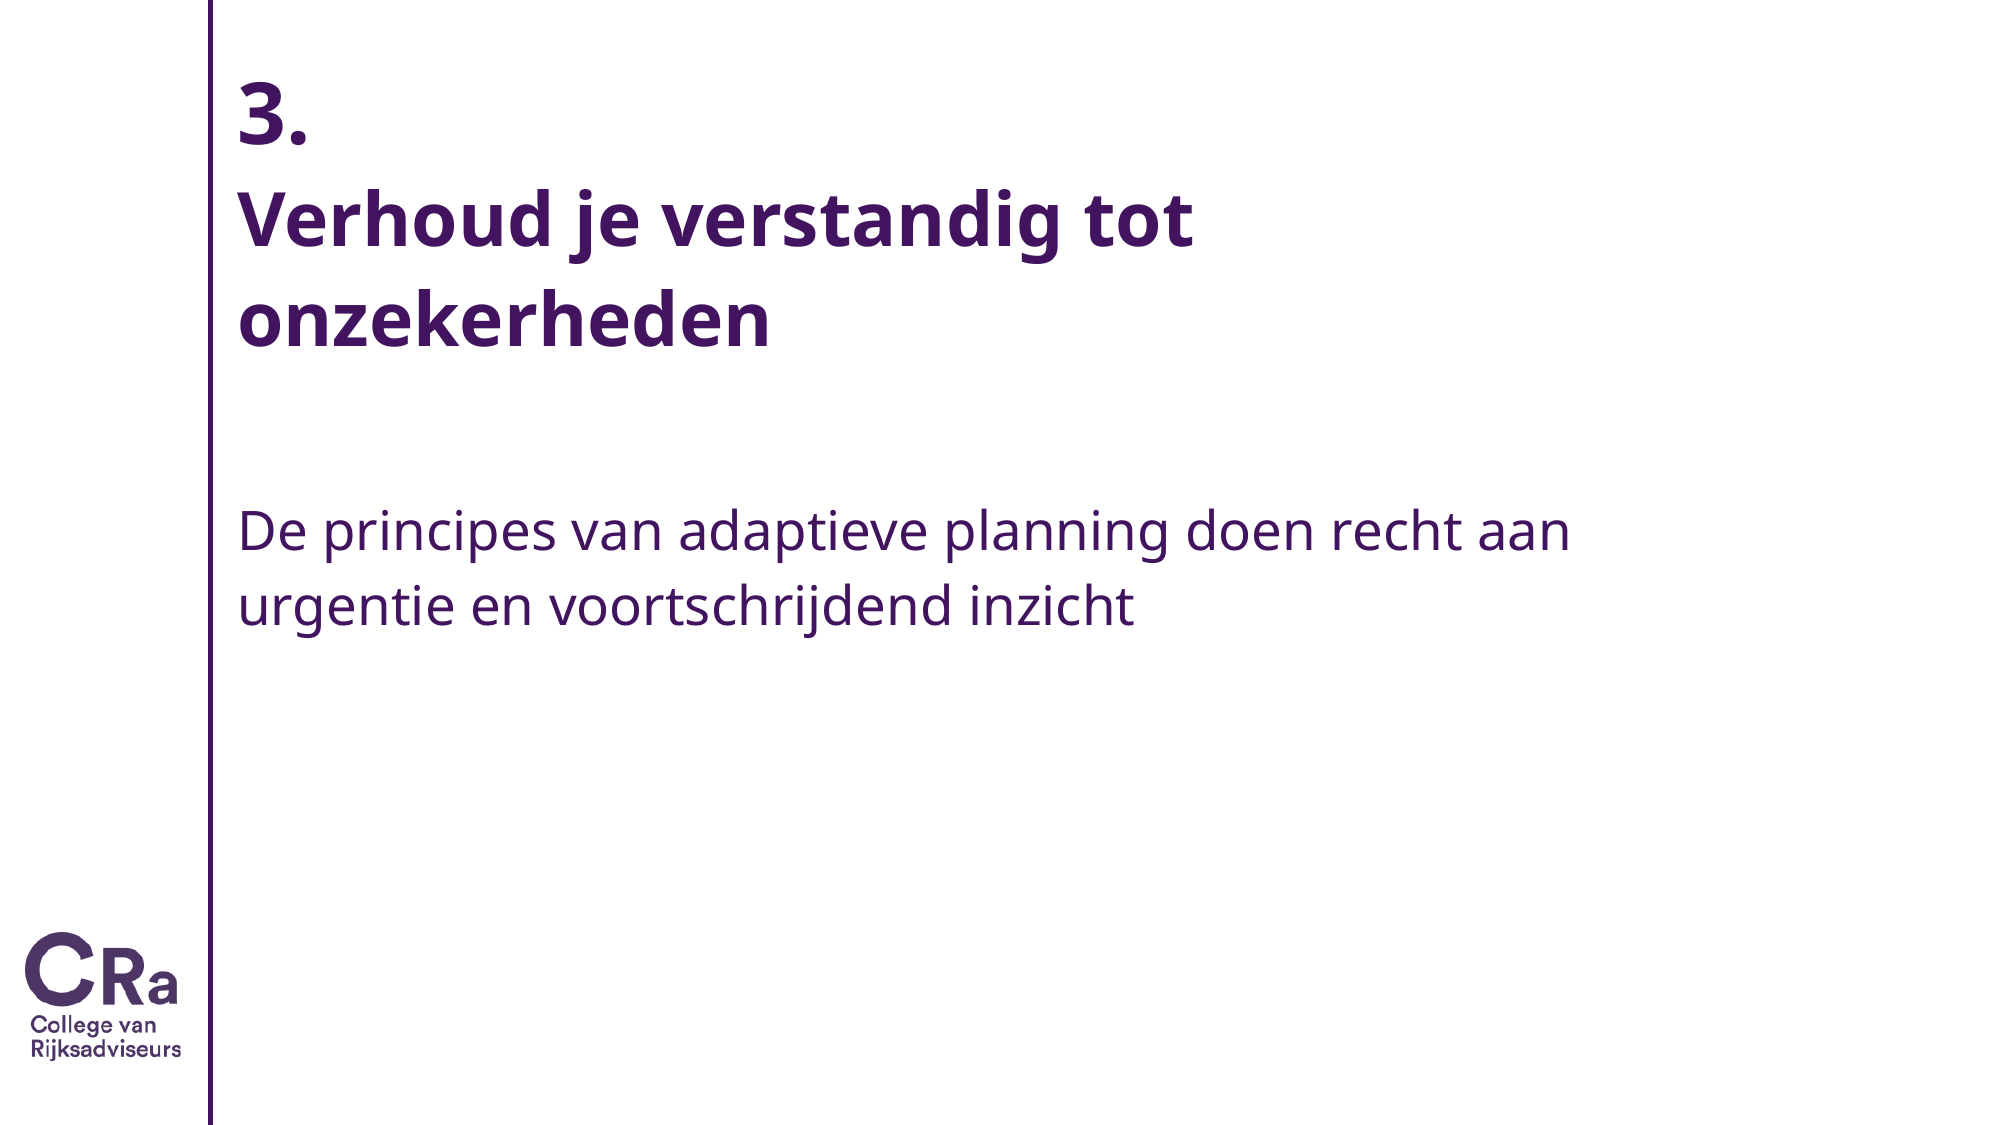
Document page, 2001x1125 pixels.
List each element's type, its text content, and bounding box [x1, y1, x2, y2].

text_box 3. Verhoud je verstandig tot onzekerheden De principes van adaptieve planning doen recht aan urgentie en voortschrijdend inzicht [230, 55, 1623, 1083]
picture [25, 932, 181, 1061]
